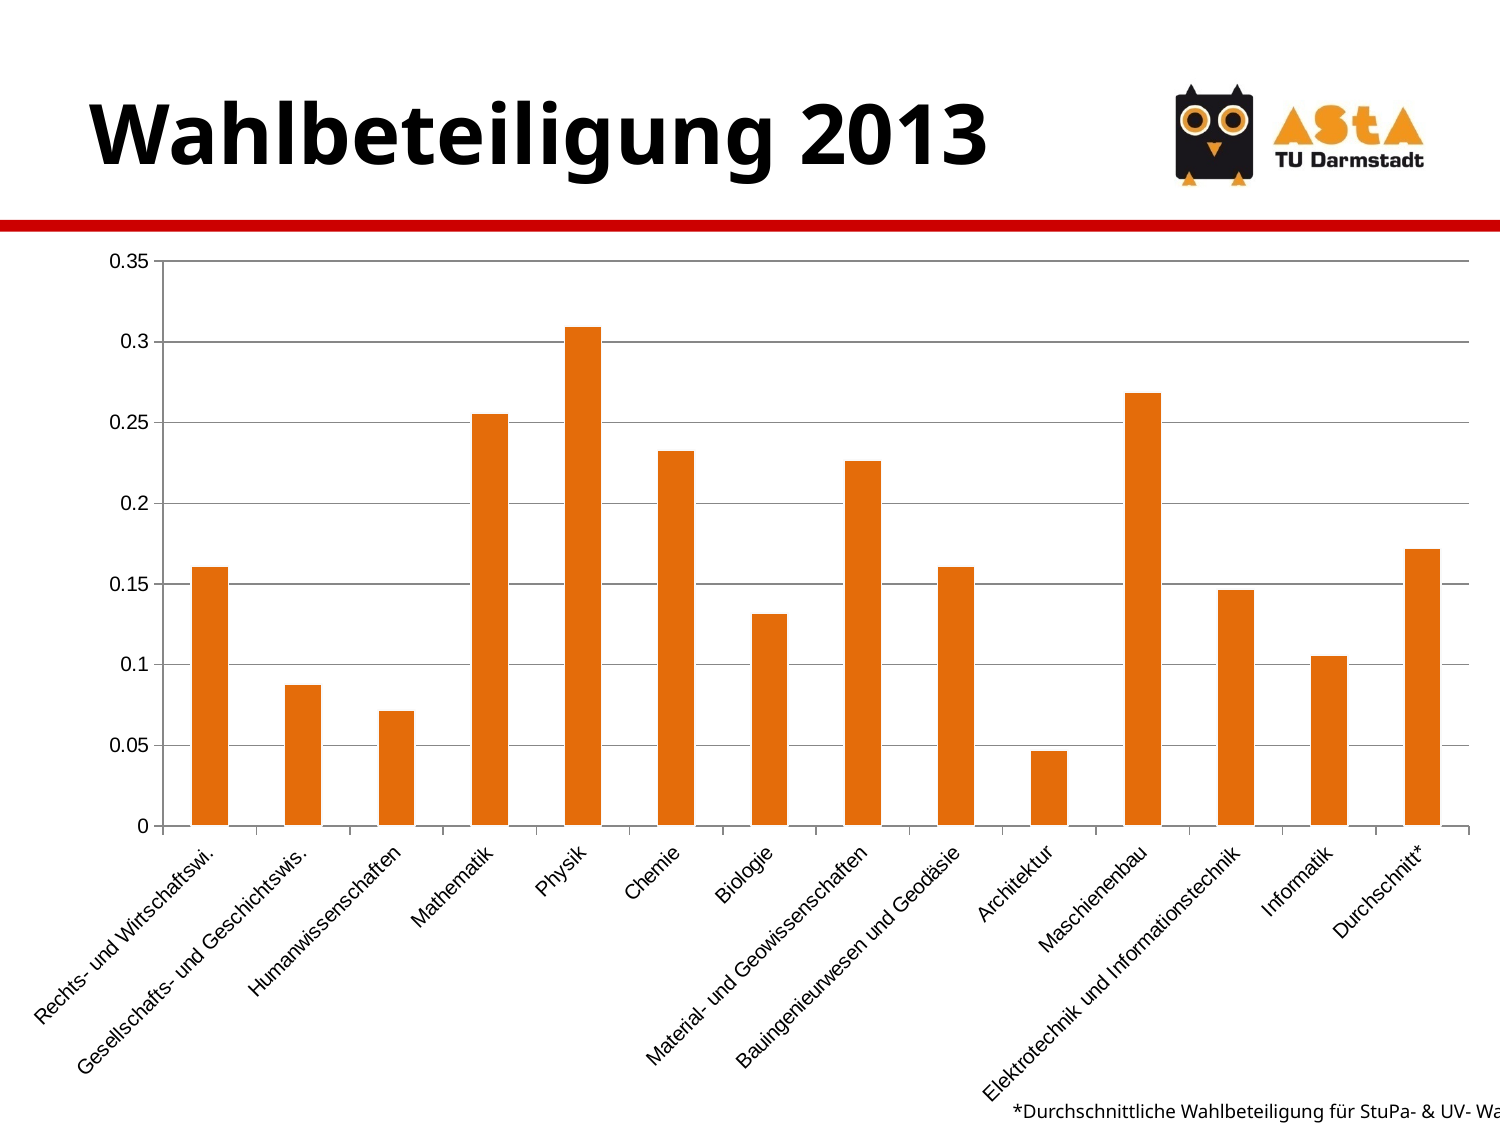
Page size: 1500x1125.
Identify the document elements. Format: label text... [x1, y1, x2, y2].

chart [0, 231, 1500, 1125]
text_box Wahlbeteiligung 2013 [74, 66, 1152, 197]
picture [1163, 78, 1434, 190]
